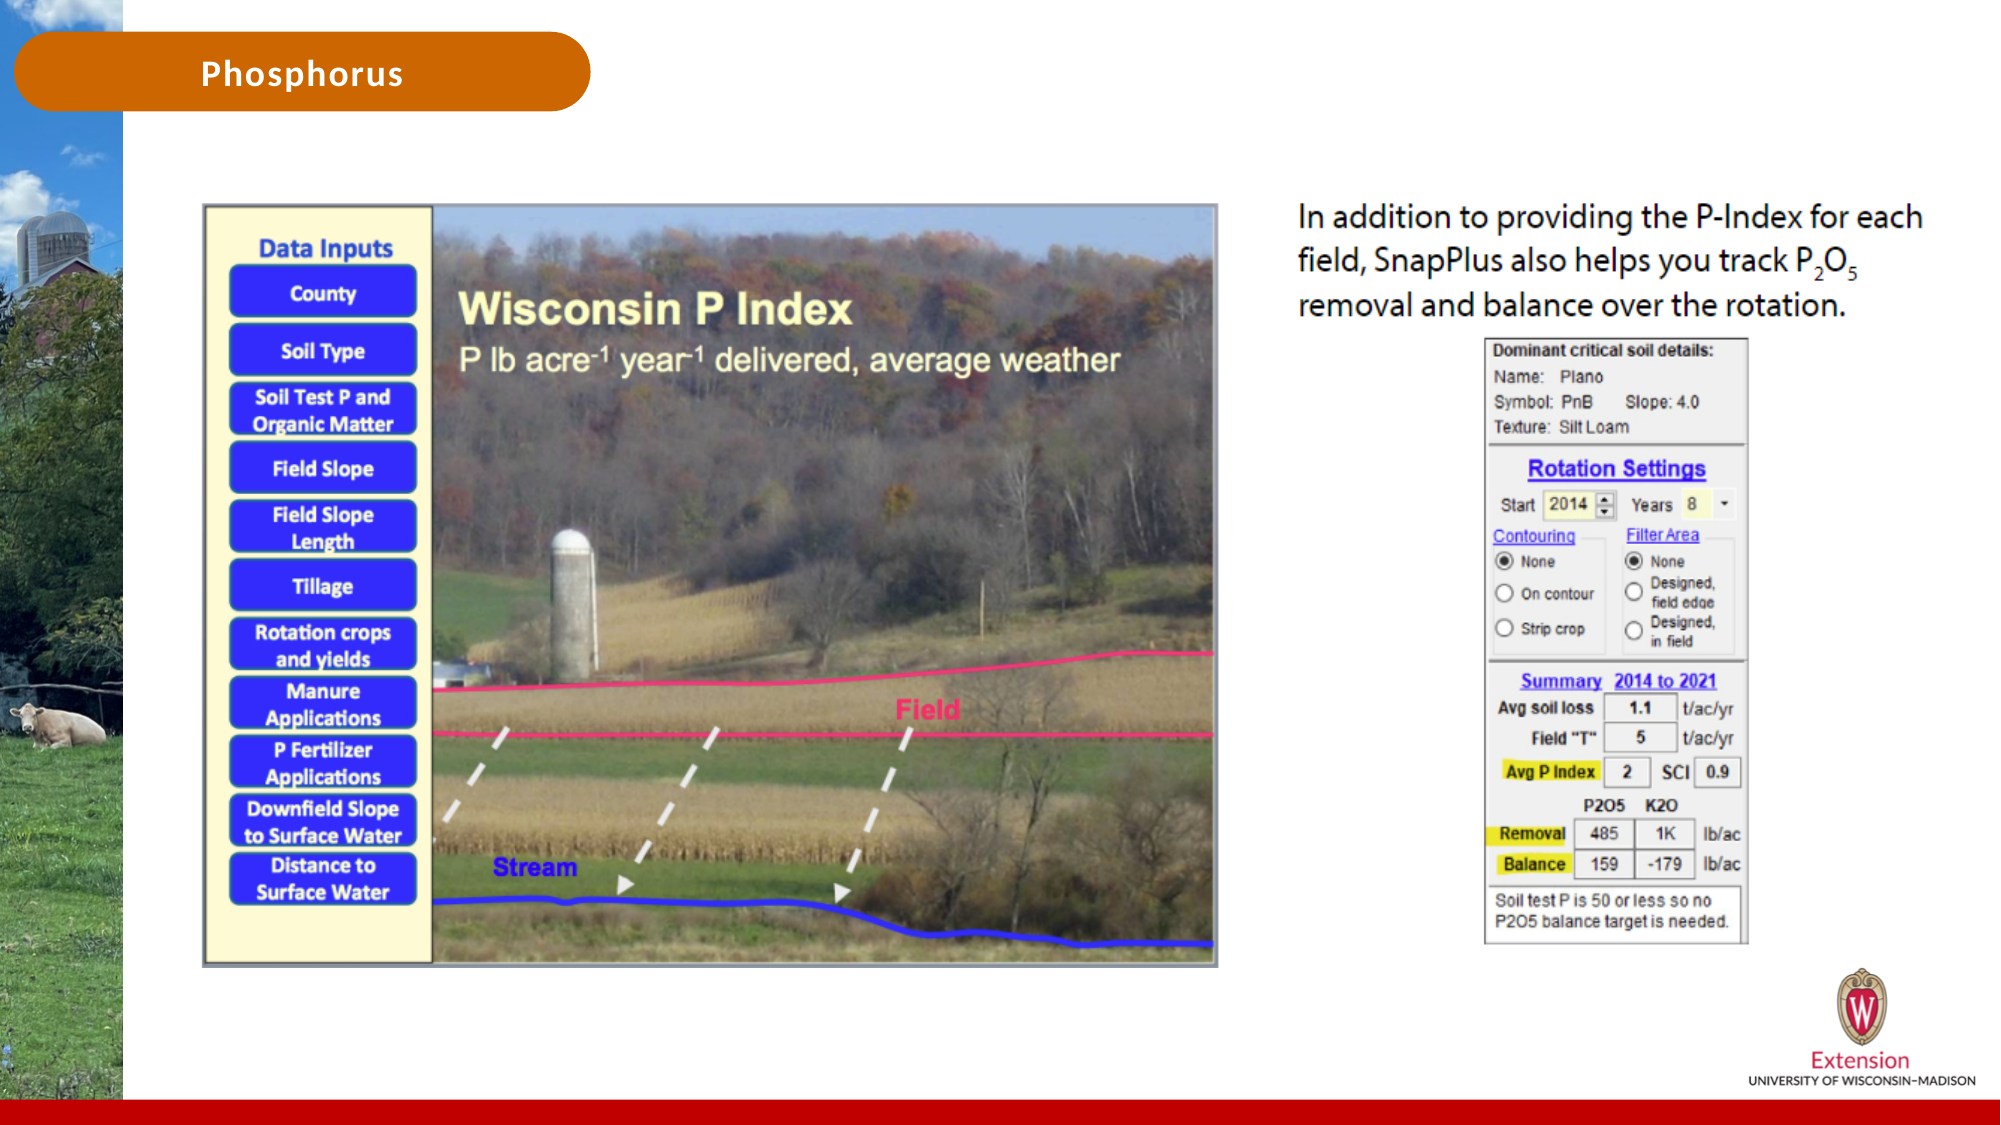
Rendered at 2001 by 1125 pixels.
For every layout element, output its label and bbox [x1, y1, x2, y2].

picture [198, 202, 1220, 968]
picture [1738, 966, 1987, 1091]
picture [1290, 202, 1942, 954]
picture [0, 0, 123, 1099]
